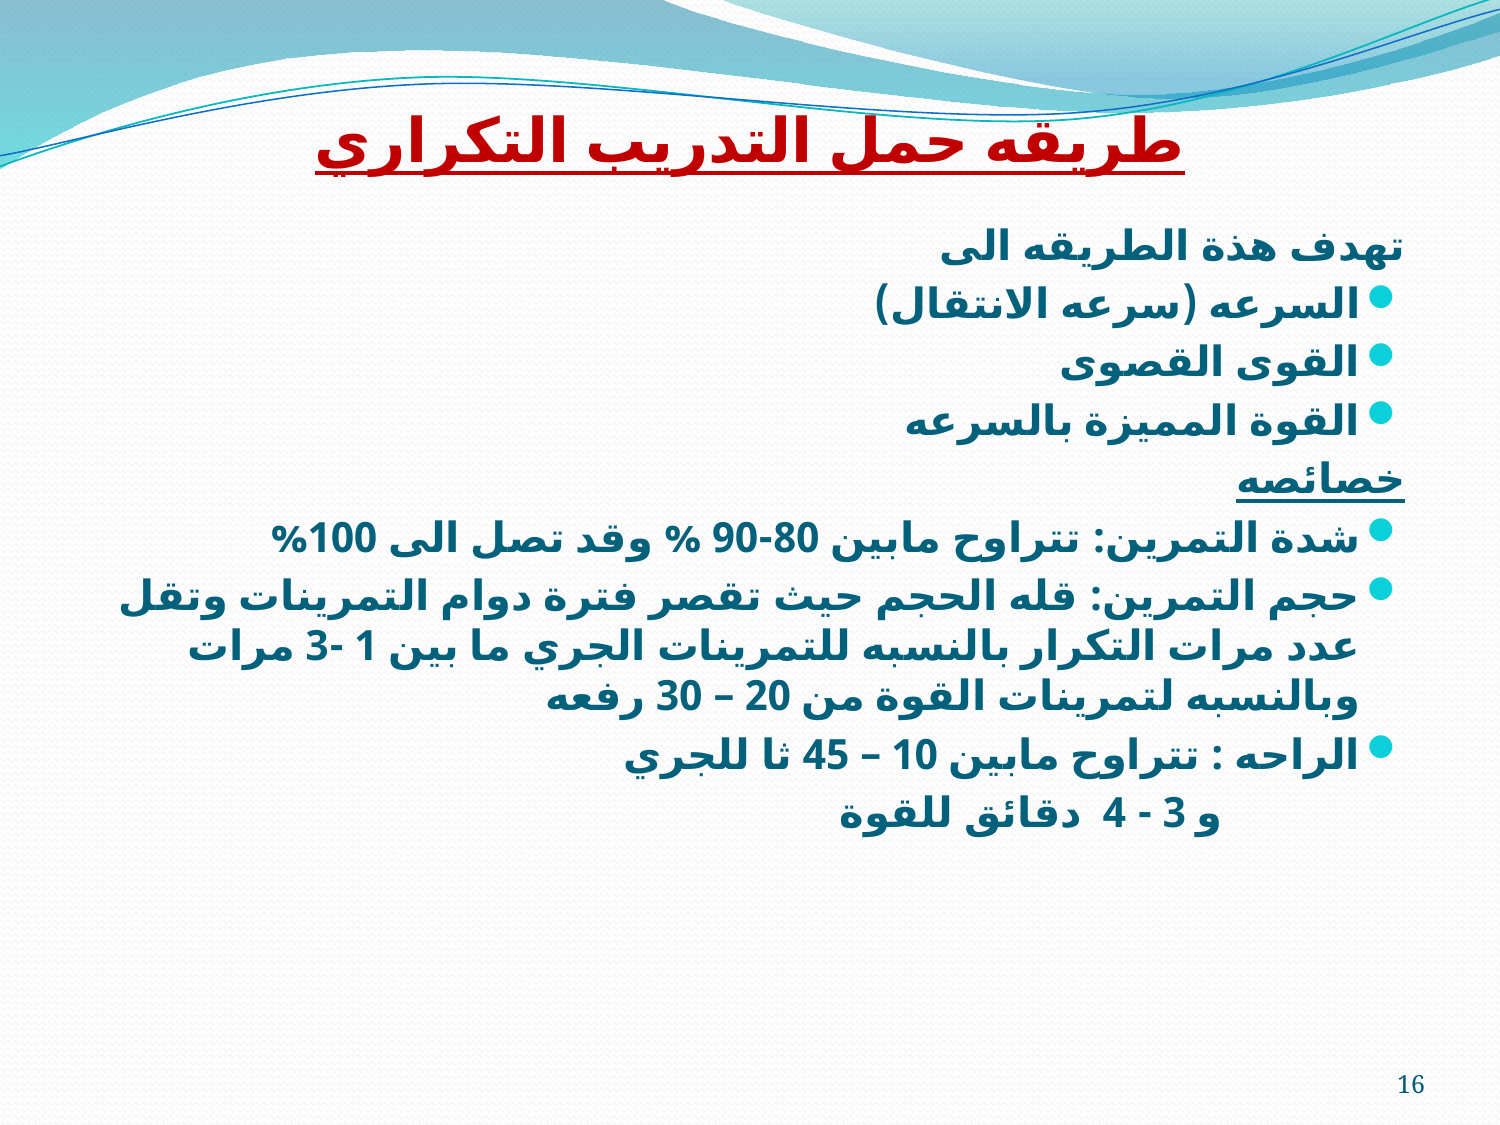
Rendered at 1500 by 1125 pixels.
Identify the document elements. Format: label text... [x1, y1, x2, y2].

list تهدف هذة الطريقه الى السرعه (سرعه الانتقال) القوى القصوى القوة المميزة بالسرعه خصائصه شدة التمرين: تتراوح مابين 80-90 % وقد تصل الى 100% حجم التمرين: قله الحجم حيث تقصر فترة دوام التمرينات وتقل عدد مرات التكرار بالنسبه للتمرينات الجري ما بين 1 -3 مرات وبالنسبه لتمرينات القوة من 20 – 30 رفعه الراحه : تتراوح مابين 10 – 45 ثا للجري و 3 - 4 دقائق للقوة [70, 210, 1421, 1125]
title طريقه حمل التدريب التكراري [75, 93, 1425, 303]
slide_number 16 [1299, 1042, 1425, 1103]
